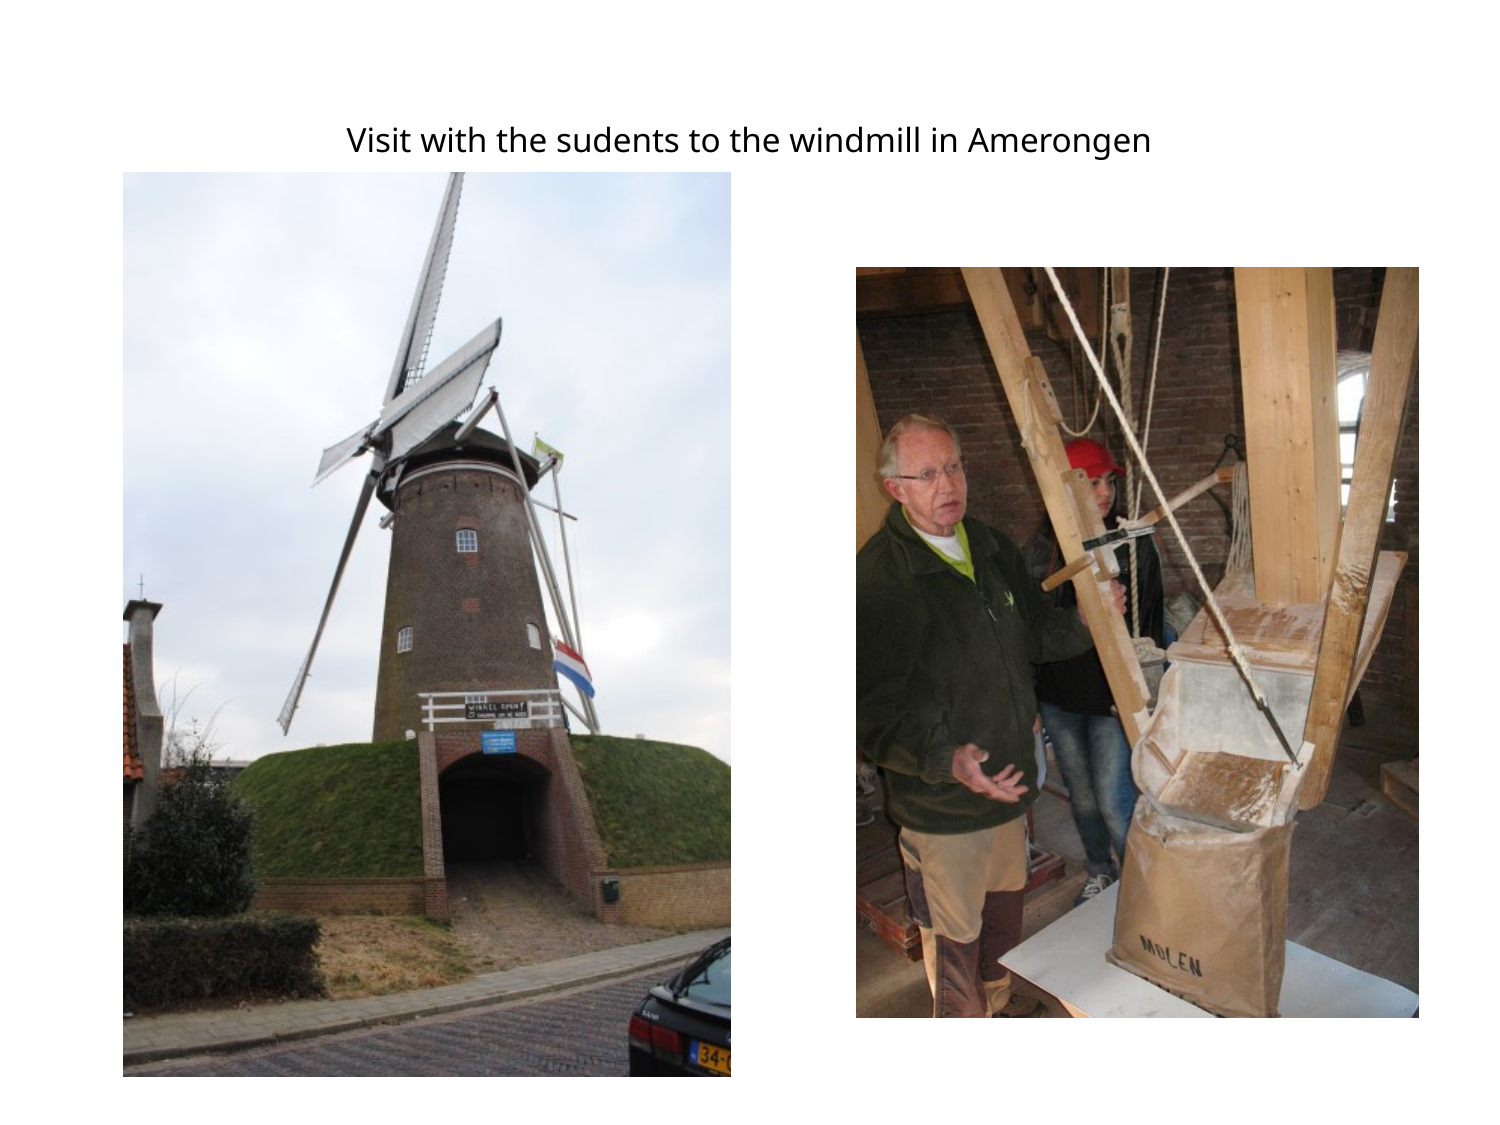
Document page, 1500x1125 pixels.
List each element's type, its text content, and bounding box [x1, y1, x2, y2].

title Visit with the sudents to the windmill in Amerongen [75, 45, 1425, 233]
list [856, 266, 1420, 1018]
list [123, 172, 732, 1077]
